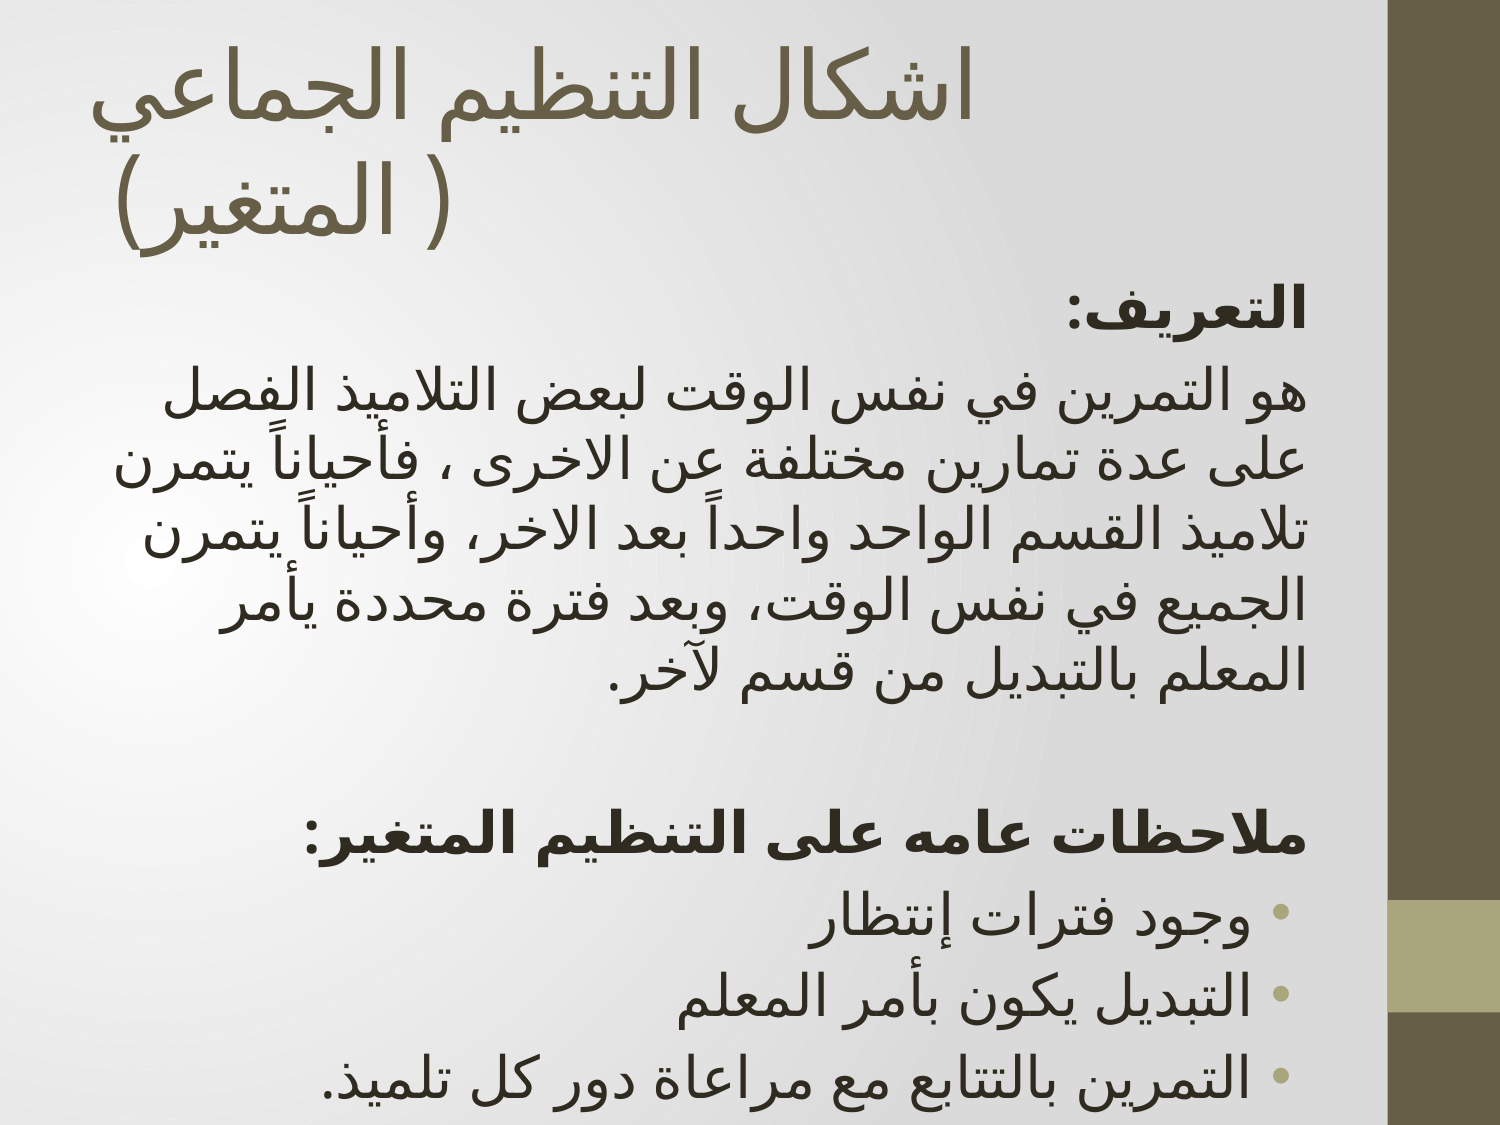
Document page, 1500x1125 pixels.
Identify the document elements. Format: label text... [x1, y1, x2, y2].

list التعريف: هو التمرين في نفس الوقت لبعض التلاميذ الفصل على عدة تمارين مختلفة عن الاخرى ، فأحياناً يتمرن تلاميذ القسم الواحد واحداً بعد الاخر، وأحياناً يتمرن الجميع في نفس الوقت، وبعد فترة محددة يأمر المعلم بالتبديل من قسم لآخر. ملاحظات عامه على التنظيم المتغير: وجود فترات إنتظار التبديل يكون بأمر المعلم التمرين بالتتابع مع مراعاة دور كل تلميذ. [75, 262, 1325, 1050]
title اشكال التنظيم الجماعي ( المتغير) [75, 45, 1325, 233]
